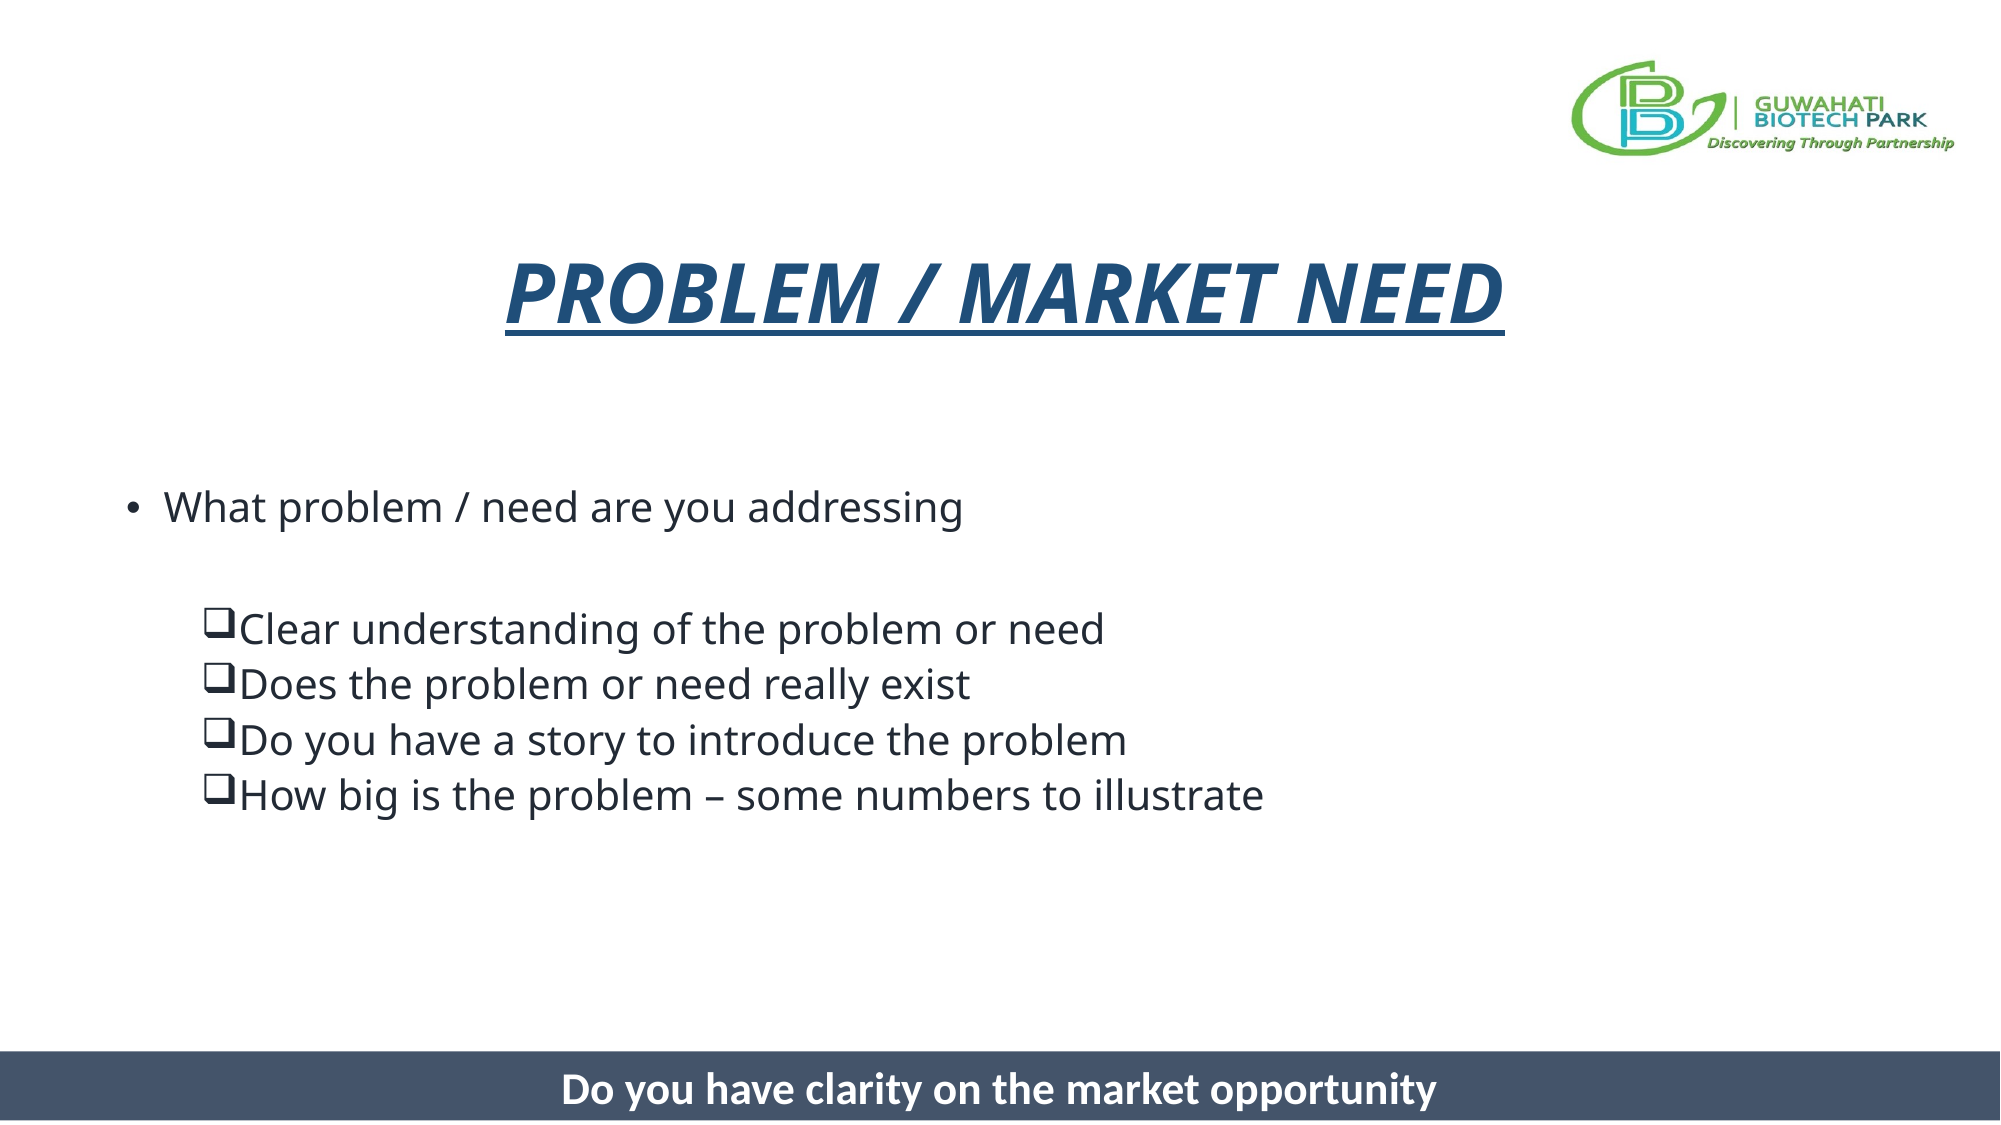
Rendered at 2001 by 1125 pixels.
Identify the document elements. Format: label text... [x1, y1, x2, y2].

text_box Do you have clarity on the market opportunity [0, 1051, 2000, 1121]
list What problem / need are you addressing Clear understanding of the problem or need Does the problem or need really exist Do you have a story to introduce the problem How big is the problem – some numbers to illustrate [111, 479, 1884, 1044]
title PROBLEM / MARKET NEED [180, 245, 1830, 349]
picture [1559, 31, 1971, 180]
